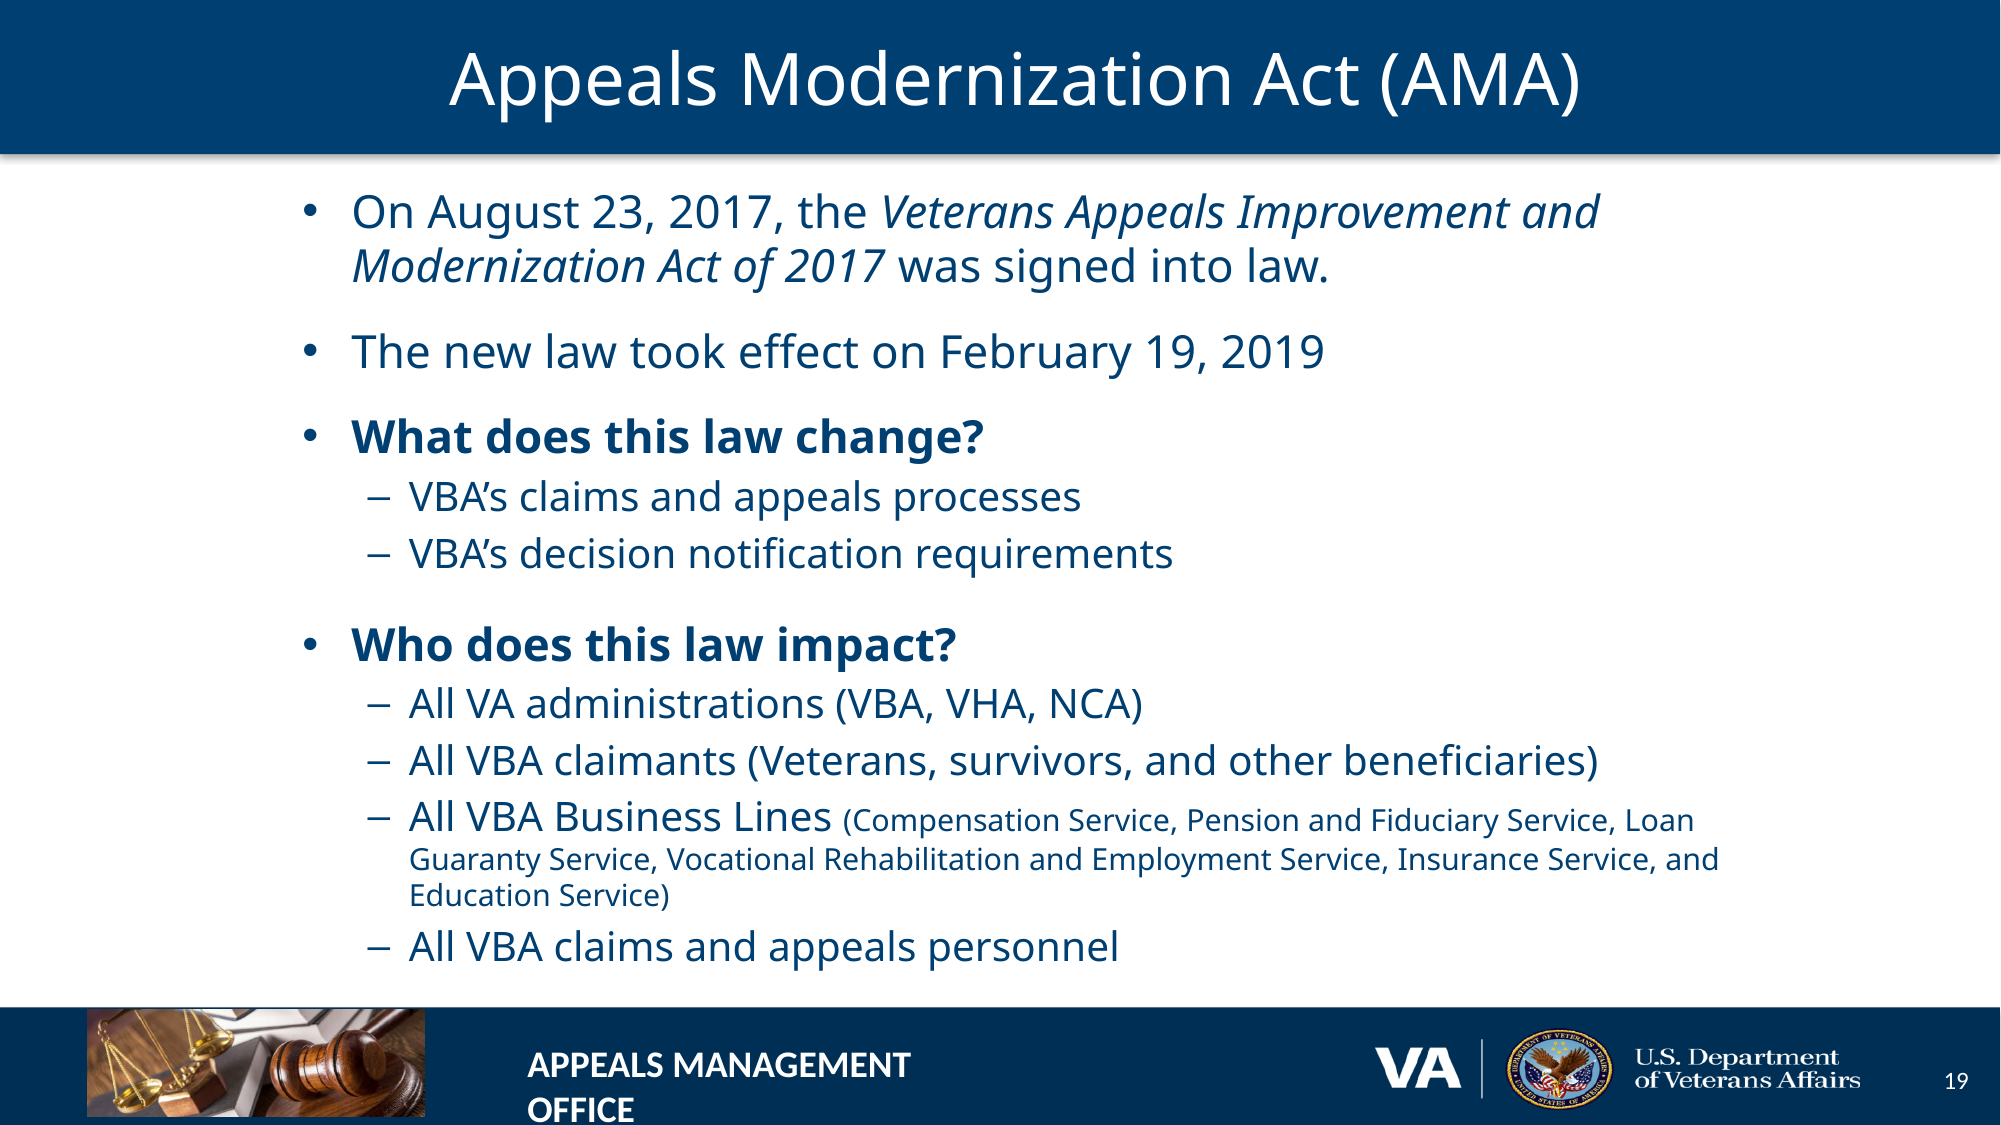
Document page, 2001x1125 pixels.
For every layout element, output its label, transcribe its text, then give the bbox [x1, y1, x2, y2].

slide_number 18 [1517, 1049, 1985, 1110]
picture [1375, 1028, 1860, 1110]
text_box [87, 1008, 1001, 1118]
text_box Appeals Modernization Act (AMA) [349, 0, 1700, 154]
list On August 23, 2017, the Veterans Appeals Improvement and Modernization Act of 2017 was signed into law. The new law took effect on February 19, 2019 What does this law change? VBA’s claims and appeals processes VBA’s decision notification requirements Who does this law impact? All VA administrations (VBA, VHA, NCA) All VBA claimants (Veterans, survivors, and other beneficiaries) All VBA Business Lines (Compensation Service, Pension and Fiduciary Service, Loan Guaranty Service, Vocational Rehabilitation and Employment Service, Insurance Service, and Education Service) All VBA claims and appeals personnel [287, 174, 1750, 988]
